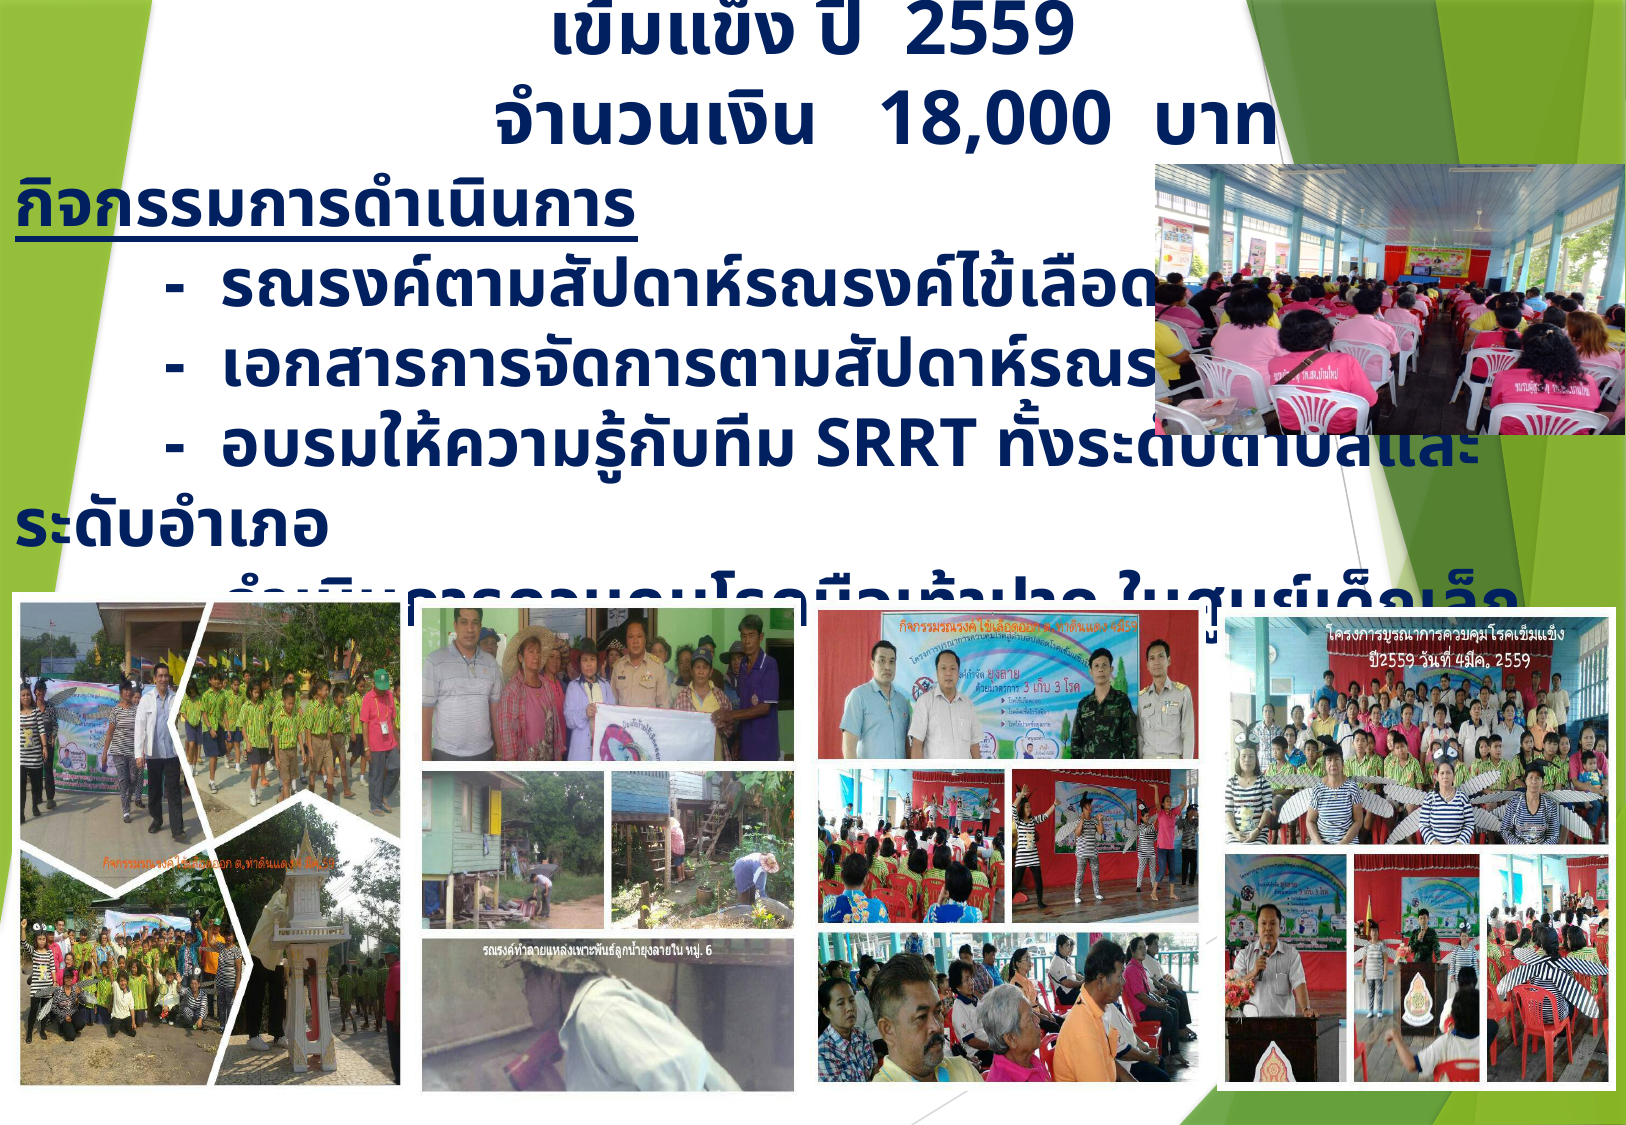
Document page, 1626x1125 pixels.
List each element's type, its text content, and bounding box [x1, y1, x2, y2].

picture [1217, 606, 1616, 1092]
picture [1154, 164, 1625, 435]
picture [413, 598, 802, 1102]
picture [809, 600, 1207, 1092]
picture [12, 591, 408, 1096]
text_box โครงการบูรณาการงานควบคุมโรคสู่ตำบลปลอดโรคเข้มแข็ง ปี 2559 จำนวนเงิน 18,000 บาท กิจกรรมการดำเนินการ - รณรงค์ตามสัปดาห์รณรงค์ไข้เลือดออก - เอกสารการจัดการตามสัปดาห์รณรงค์ปีละ 4 รอบ - อบรมให้ความรู้กับทีม SRRT ทั้งระดับตำบลและระดับอำเภอ - ดำเนินการควบคุมโรคมือเท้าปาก ในศูนย์เด็กเล็ก และโรงเรียน [0, 43, 1625, 726]
